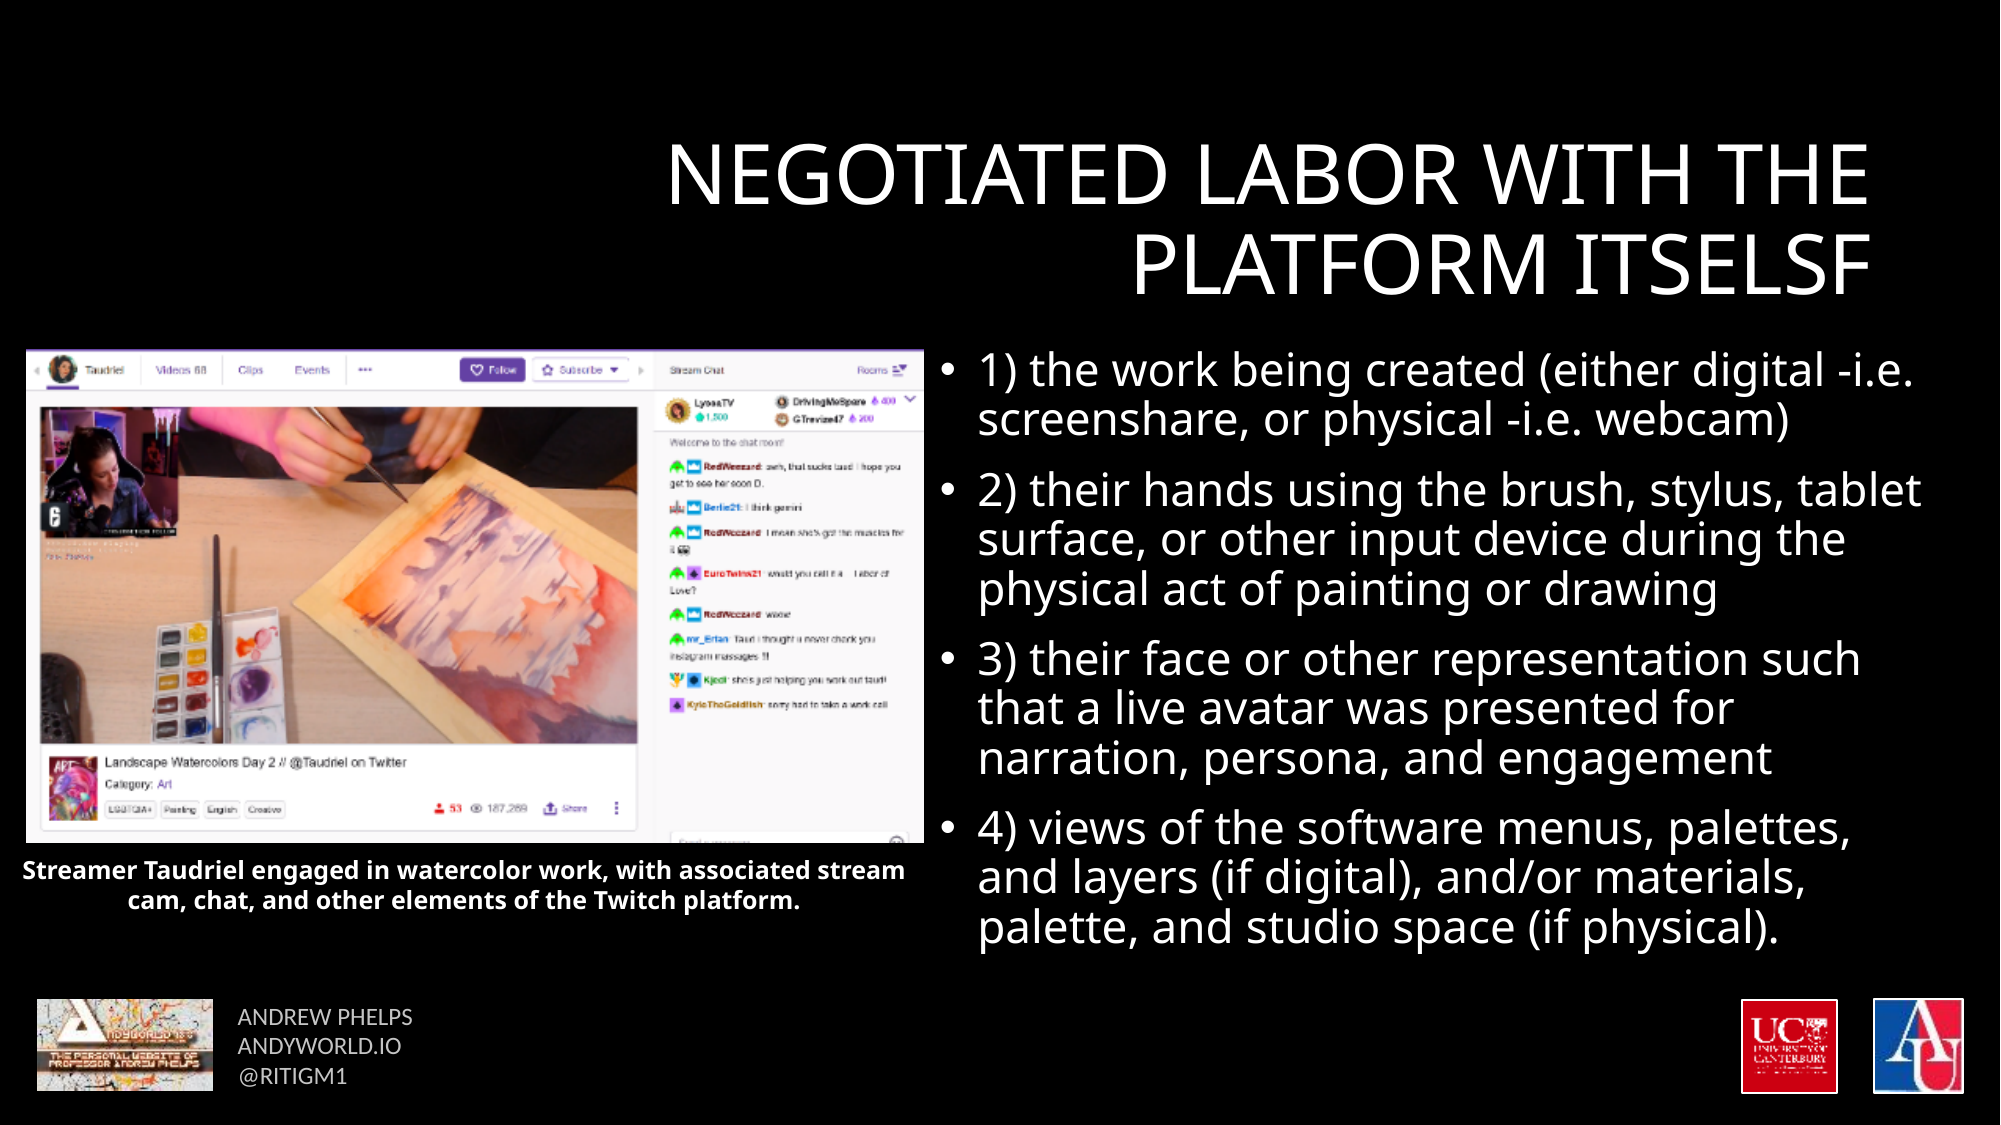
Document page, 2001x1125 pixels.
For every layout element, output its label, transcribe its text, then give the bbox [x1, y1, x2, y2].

picture [37, 999, 213, 1091]
picture [1875, 1000, 1962, 1092]
picture [26, 349, 924, 843]
text_box Streamer Taudriel engaged in watercolor work, with associated stream cam, chat, and other elements of the Twitch platform. [5, 856, 924, 958]
list 1) the work being created (either digital -i.e. screenshare, or physical -i.e. webcam) 2) their hands using the brush, stylus, tablet surface, or other input device during the physical act of painting or drawing 3) their face or other representation such that a live avatar was presented for narration, persona, and engagement 4) views of the software menus, palettes, and layers (if digital), and/or materials, palette, and studio space (if physical). [924, 339, 1938, 1000]
picture [1743, 1001, 1836, 1092]
title NEGOTIATED LABOR WITH THE PLATFORM ITSELSF [474, 125, 1888, 338]
